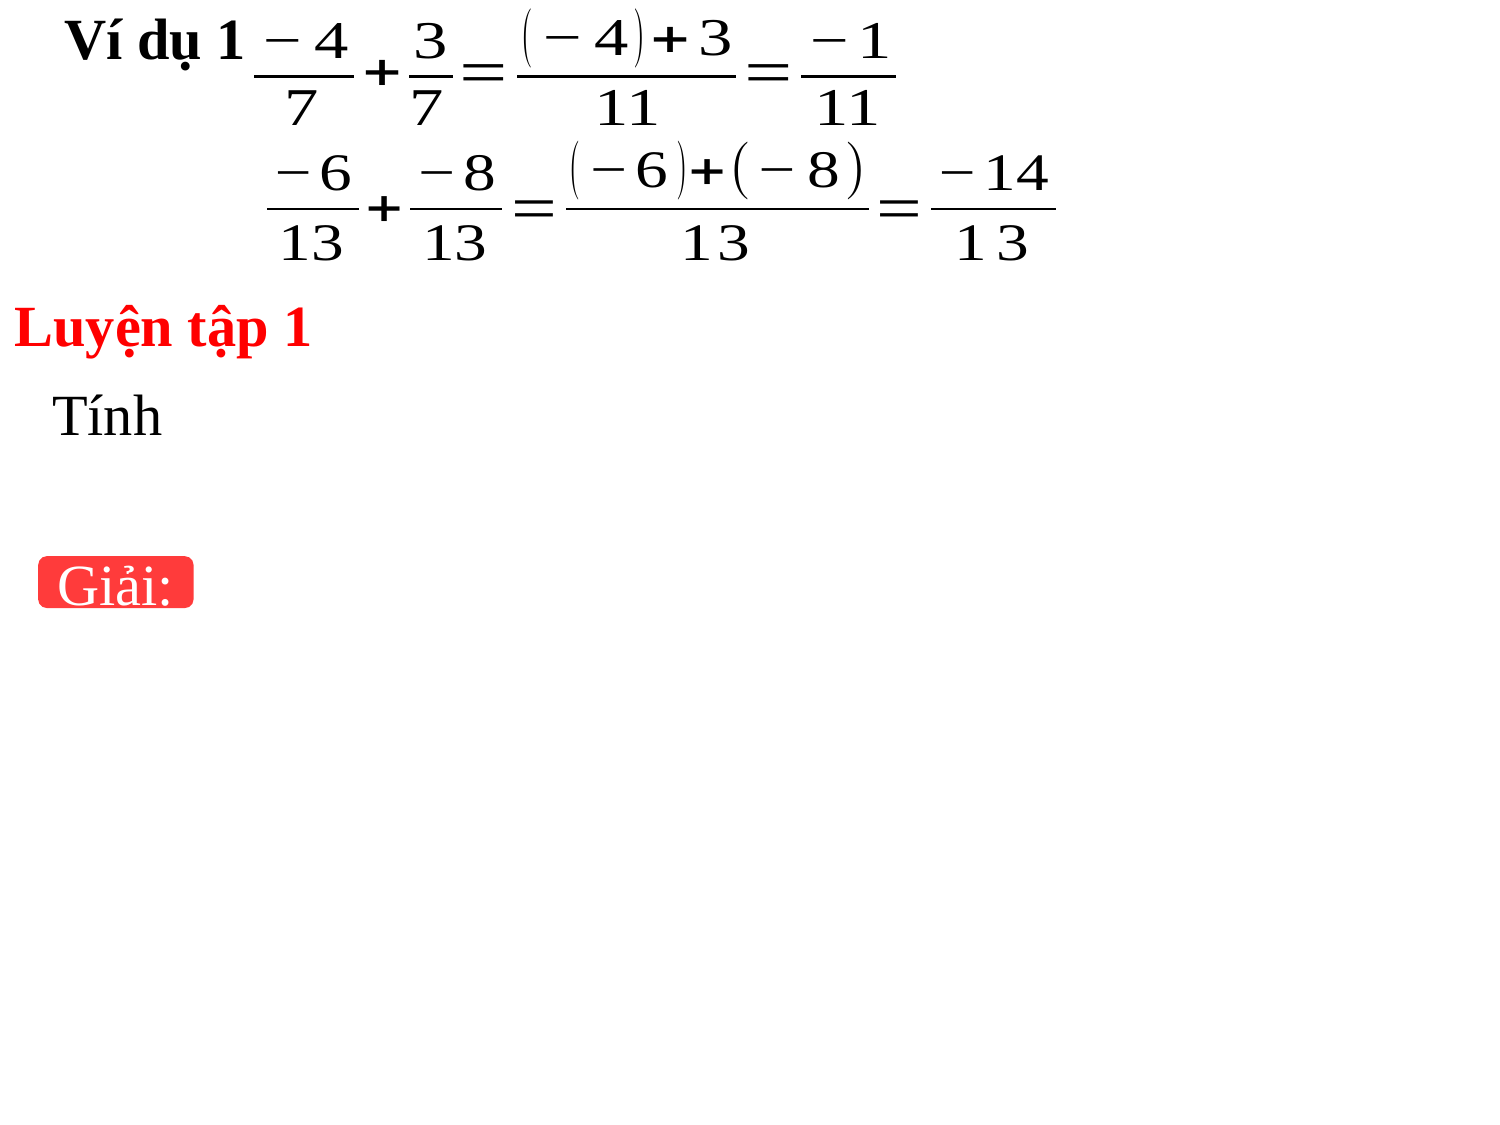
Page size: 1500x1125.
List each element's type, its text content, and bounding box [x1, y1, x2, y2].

text_box Luyện tập 1 [0, 285, 379, 361]
text_box Giải: [36, 554, 196, 611]
text_box Ví dụ 1 [48, 0, 287, 74]
